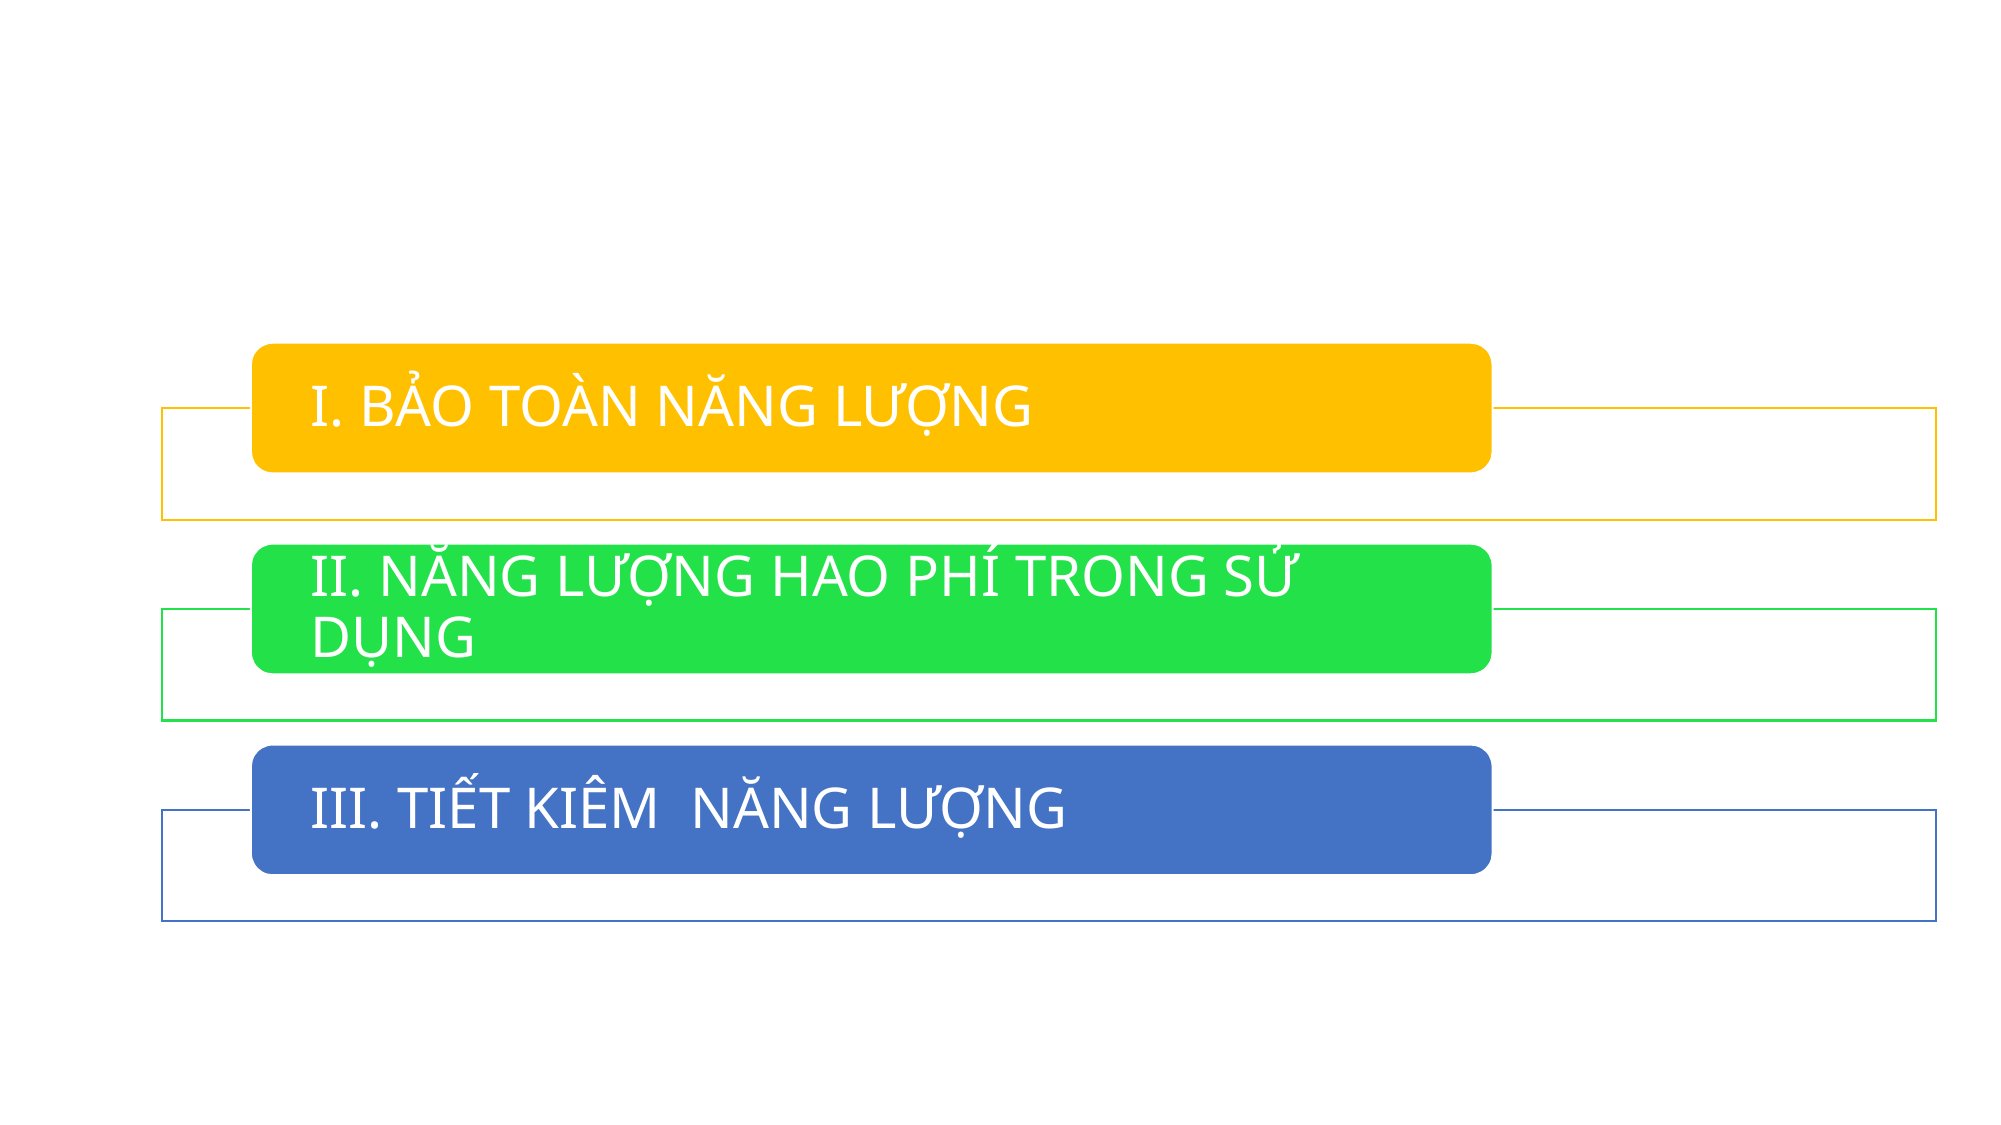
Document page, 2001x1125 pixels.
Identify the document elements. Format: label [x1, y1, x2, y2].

text_box [162, 162, 1937, 1102]
